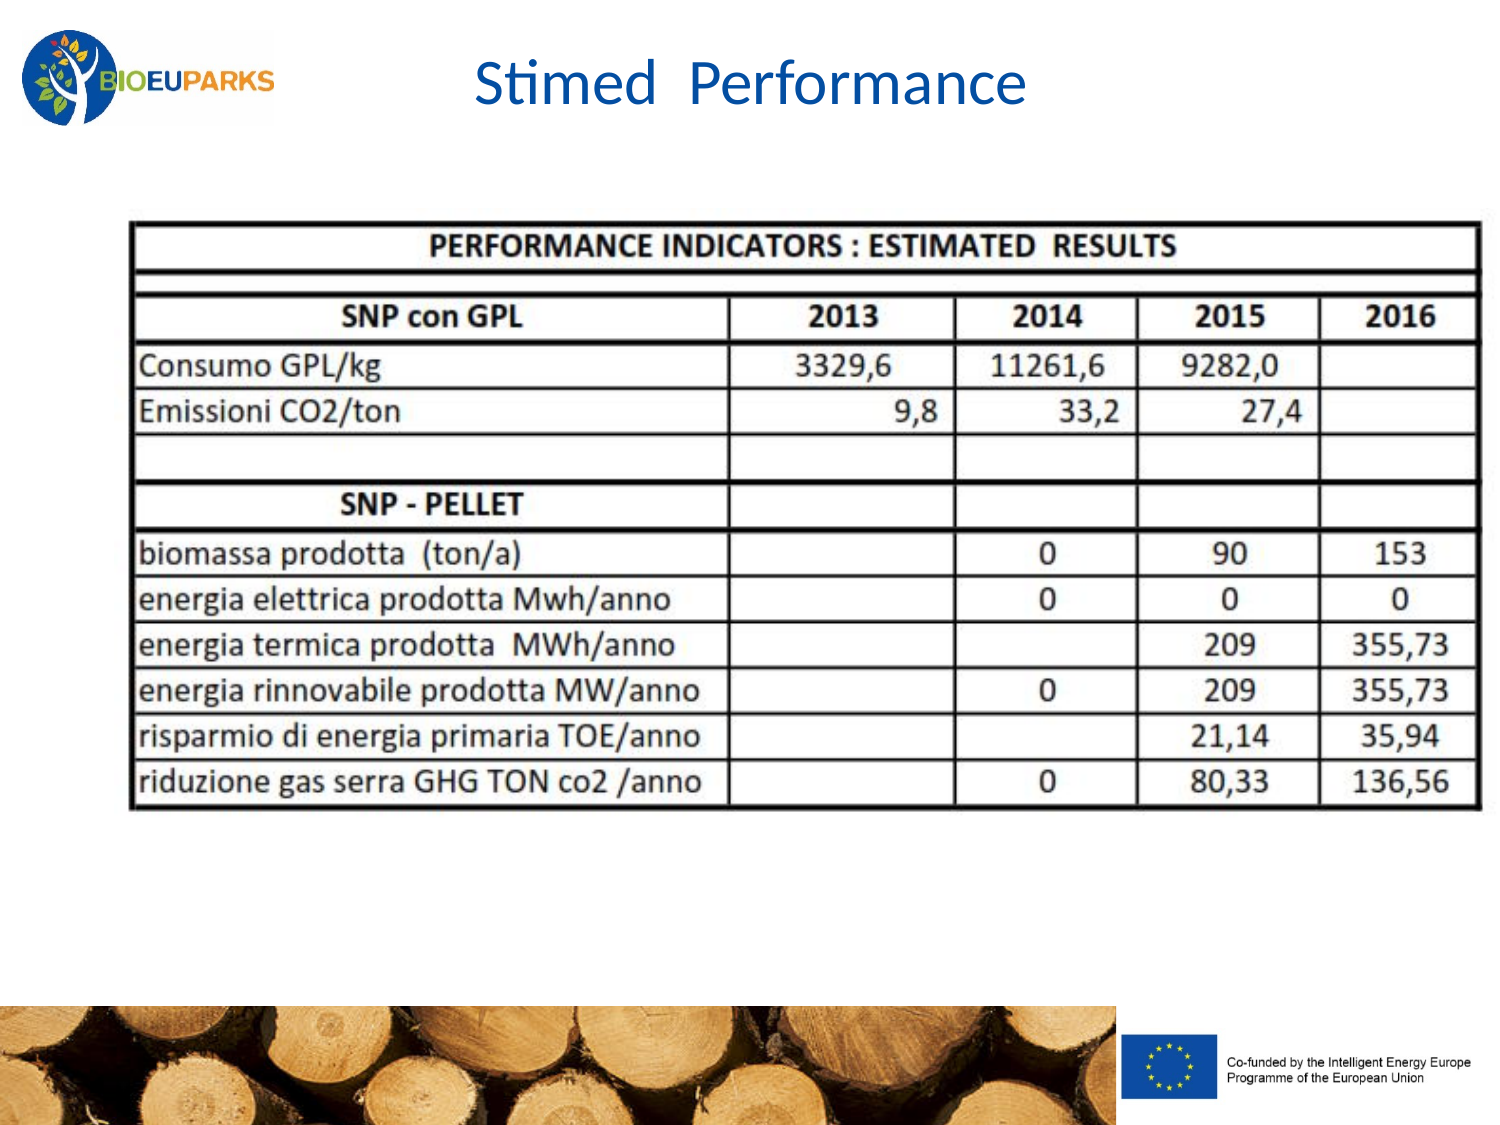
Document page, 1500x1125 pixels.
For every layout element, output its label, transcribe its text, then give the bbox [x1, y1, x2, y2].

picture [0, 1006, 1483, 1125]
title Stimed Performance [330, 31, 1188, 126]
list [114, 207, 1500, 830]
picture [22, 30, 274, 126]
